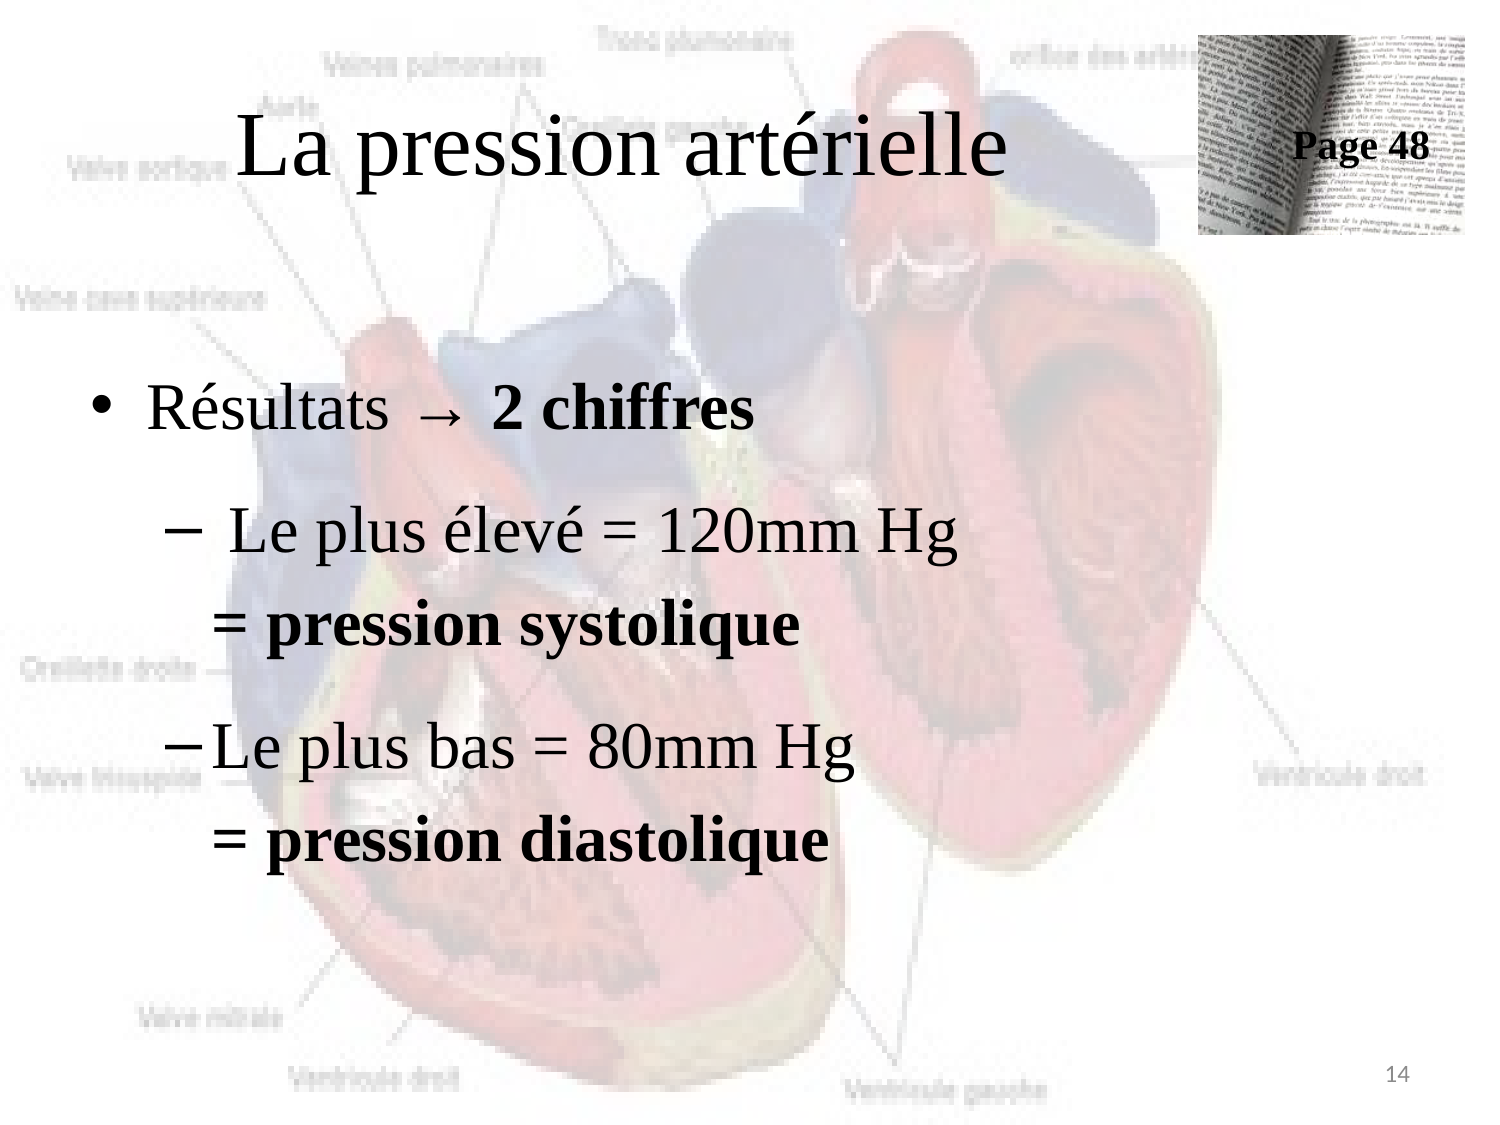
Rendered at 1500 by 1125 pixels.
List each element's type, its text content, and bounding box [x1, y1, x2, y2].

title La pression artérielle [75, 45, 1172, 233]
list Résultats → 2 chiffres Le plus élevé = 120mm Hg = pression systolique Le plus bas = 80mm Hg = pression diastolique [75, 262, 1425, 1005]
picture [1198, 34, 1466, 235]
slide_number 14 [1074, 1042, 1425, 1103]
